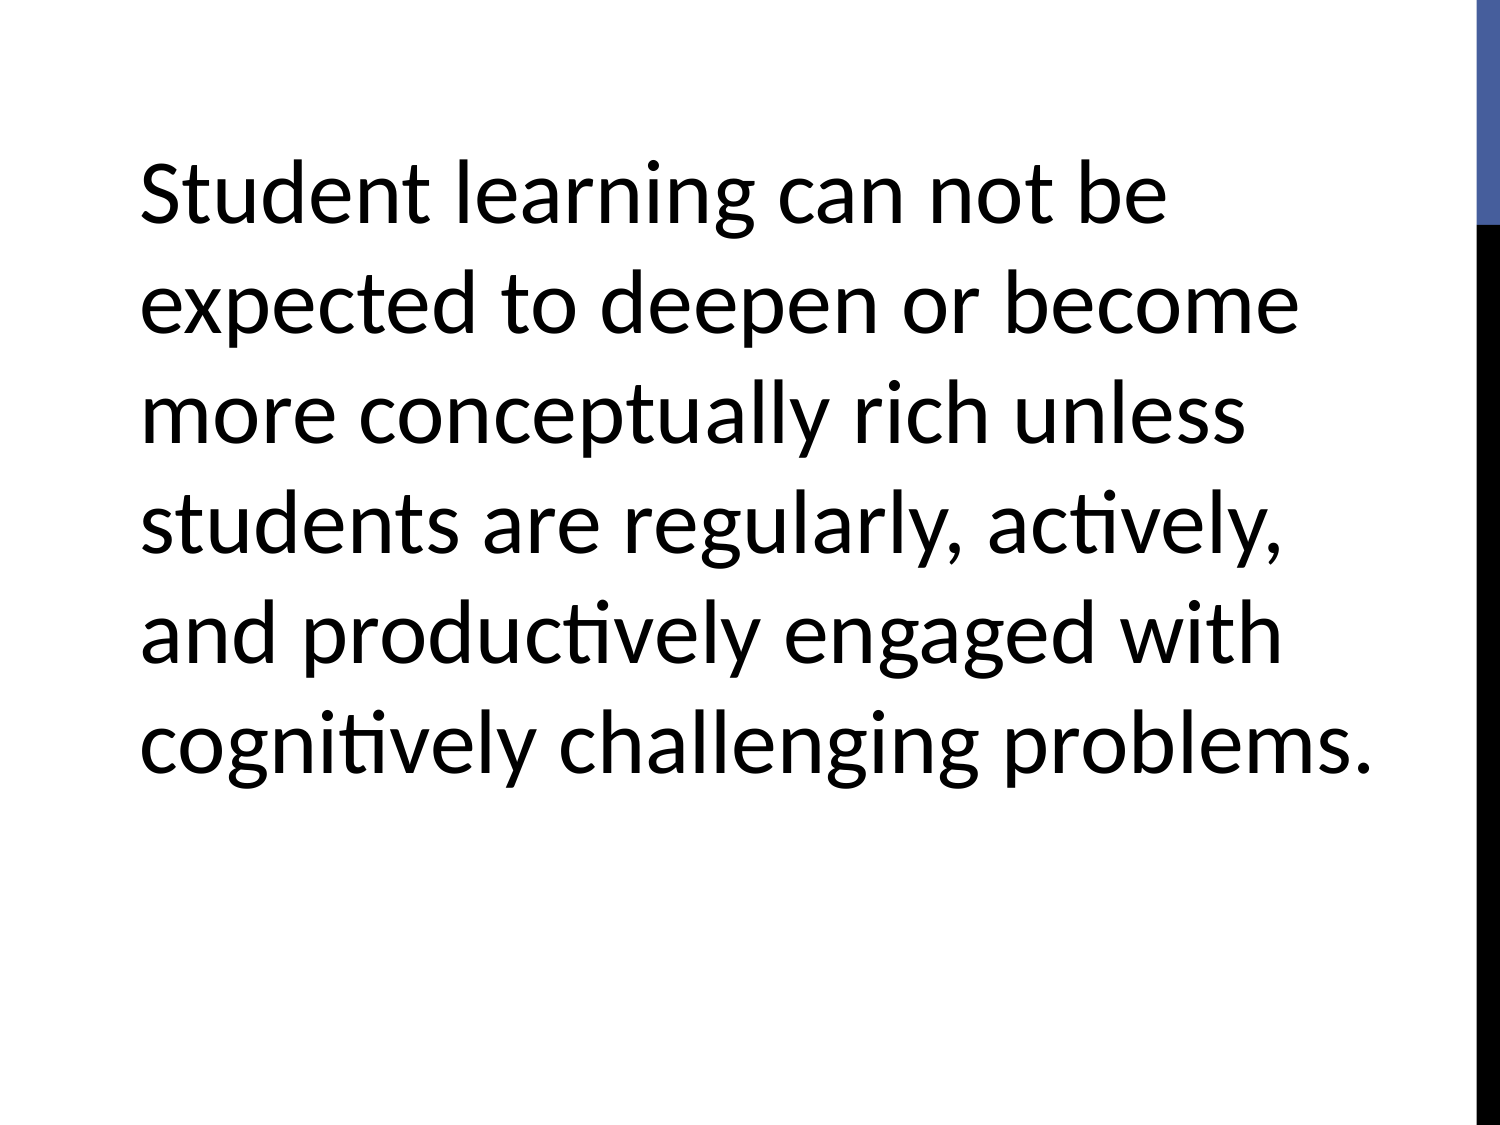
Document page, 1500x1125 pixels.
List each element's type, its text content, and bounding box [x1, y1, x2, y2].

text_box Student learning can not be expected to deepen or become more conceptually rich unless students are regularly, actively, and productively engaged with cognitively challenging problems. [124, 124, 1400, 800]
